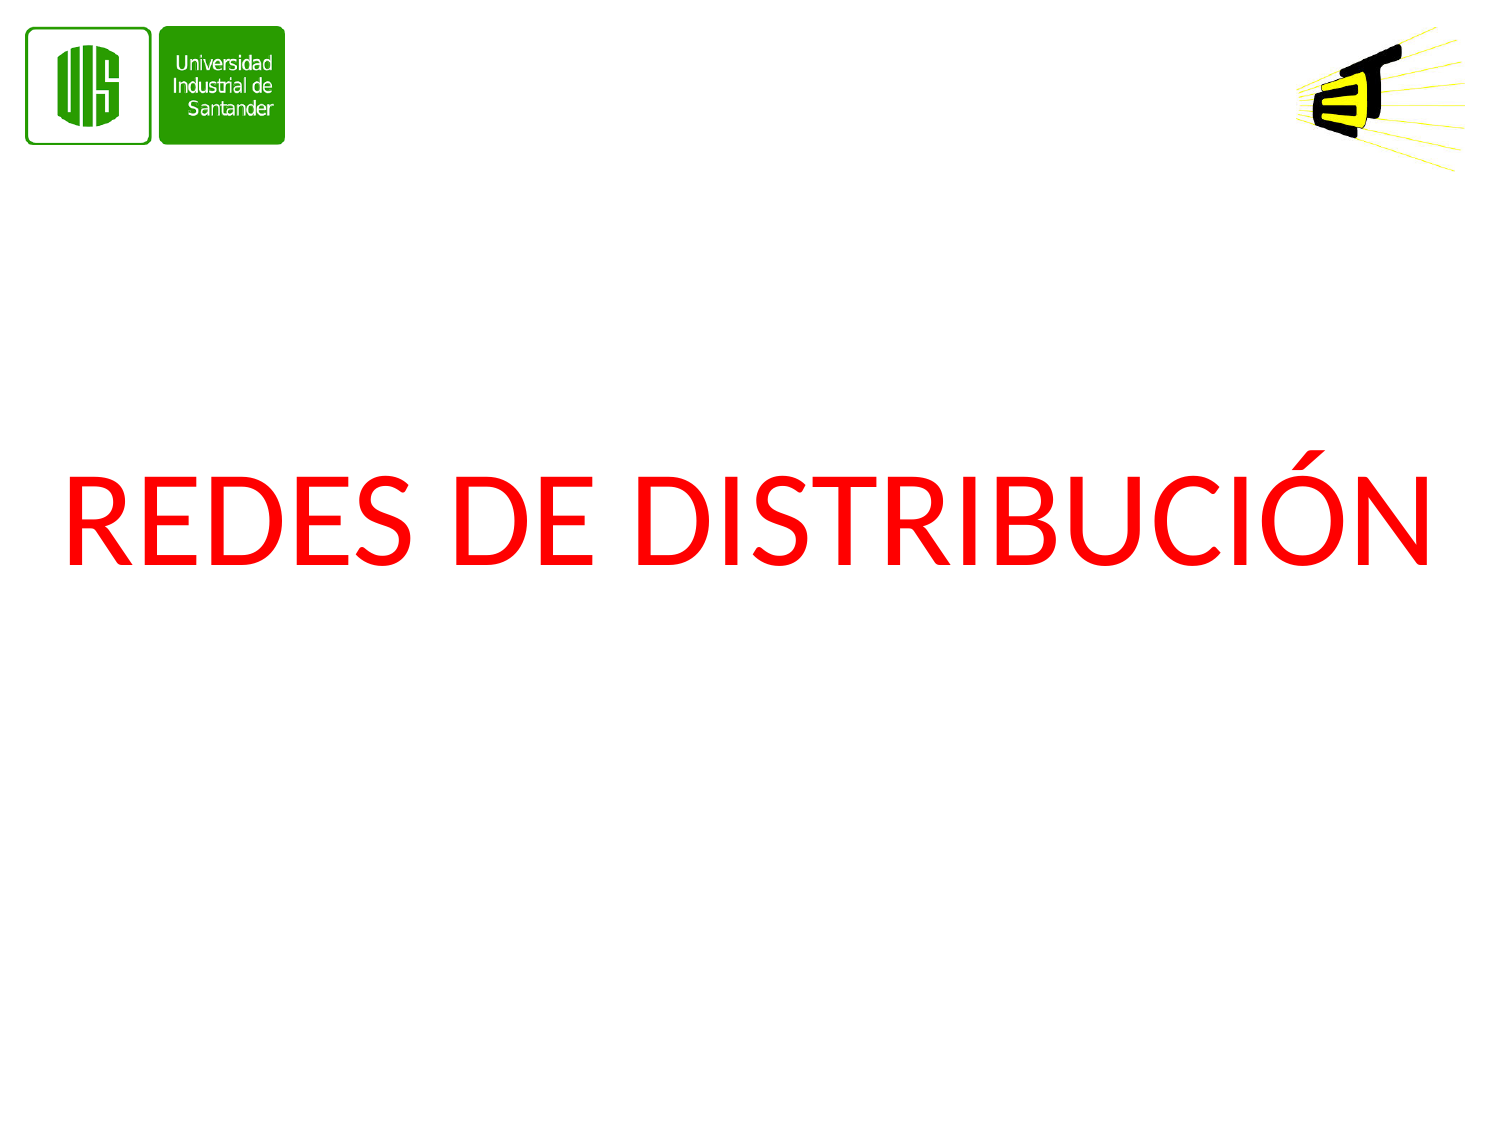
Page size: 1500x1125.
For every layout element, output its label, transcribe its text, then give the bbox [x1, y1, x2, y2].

text_box REDES DE DISTRIBUCIÓN [46, 420, 1476, 691]
picture [25, 26, 285, 145]
picture [1290, 27, 1465, 172]
